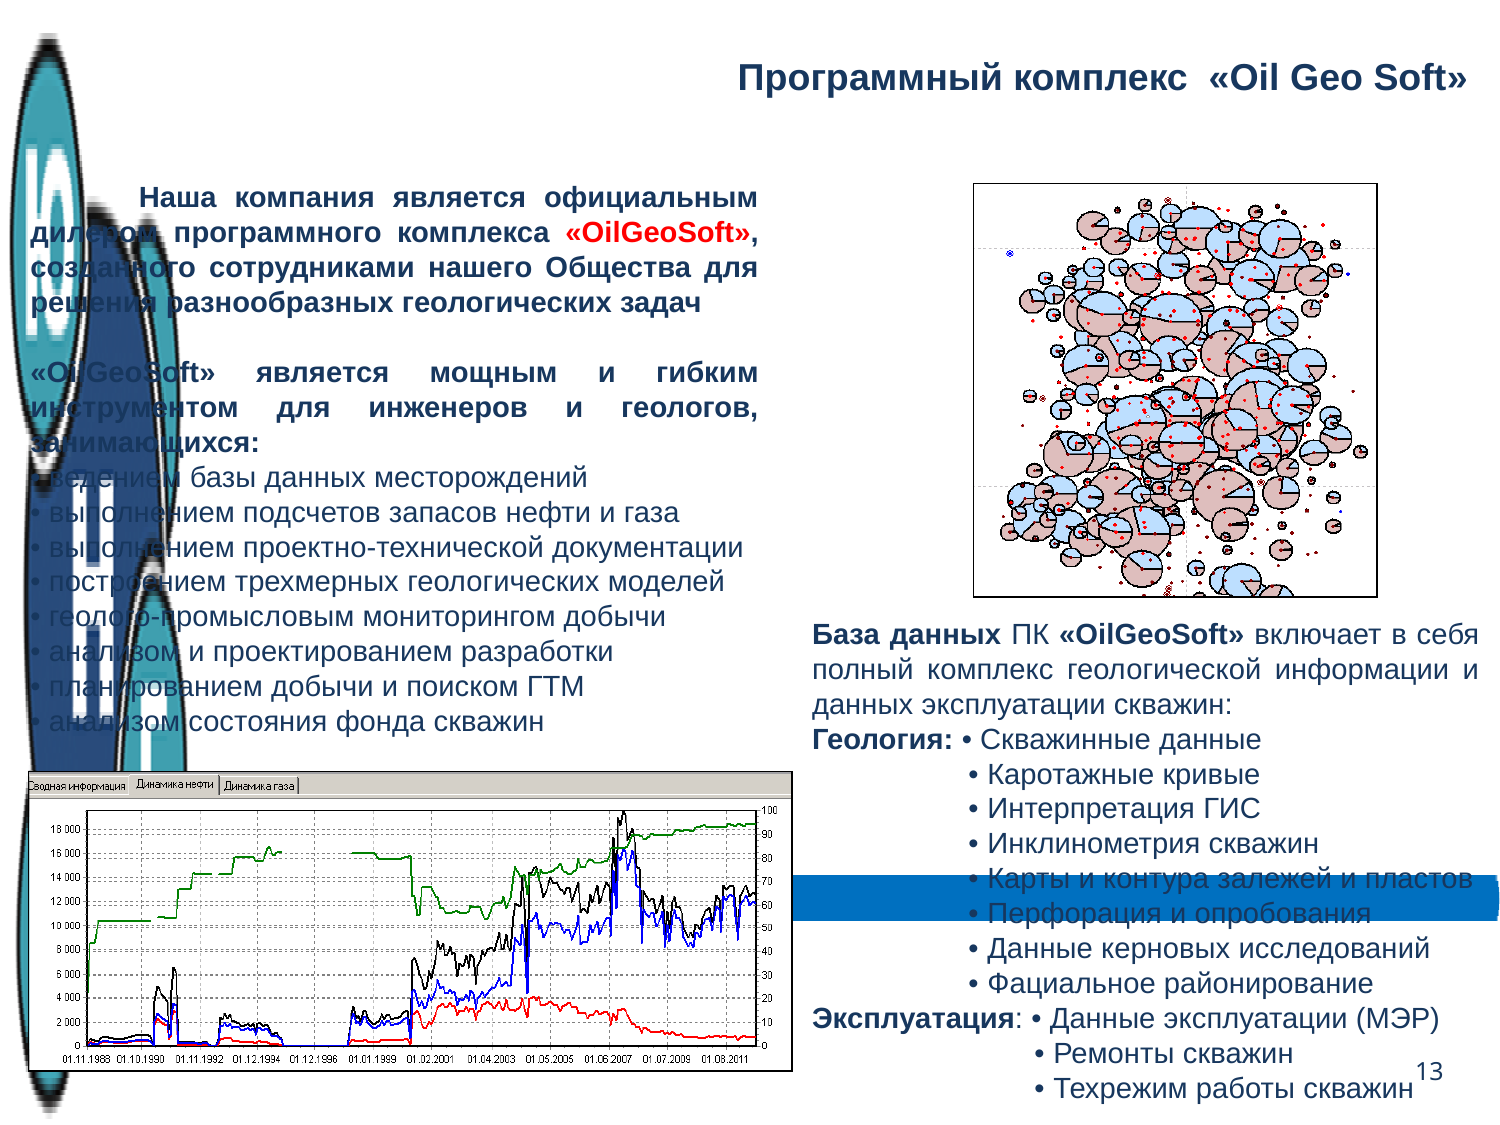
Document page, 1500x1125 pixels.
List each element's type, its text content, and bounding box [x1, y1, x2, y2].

text_box База данных ПК «OilGeoSoft» включает в себя полный комплекс геологической информации и данных эксплуатации скважин: Геология: • Скважинные данные • Каротажные кривые • Интерпретация ГИС • Инклинометрия скважин • Карты и контура залежей и пластов • Перфорация и опробования • Данные керновых исследований • Фациальное районирование Эксплуатация: • Данные эксплуатации (МЭР) • Ремонты скважин • Техрежим работы скважин [797, 607, 1495, 1112]
text_box Программный комплекс «Oil Geo Soft» [299, 45, 1483, 161]
picture [0, 0, 1500, 1125]
text_box Наша компания является официальным дилером программного комплекса «OilGeoSoft», созданного сотрудниками нашего Общества для решения разнообразных геологических задач «OilGeoSoft» является мощным и гибким инструментом для инженеров и геологов, занимающихся: • ведением базы данных месторождений • выполнением подсчетов запасов нефти и газа • выполнением проектно-технической документации • построением трехмерных геологических моделей • геолого-промысловым мониторингом добычи • анализом и проектированием разработки • планированием добычи и поиском ГТМ • анализом состояния фонда скважин [15, 170, 774, 745]
slide_number 13 [1108, 1042, 1459, 1103]
